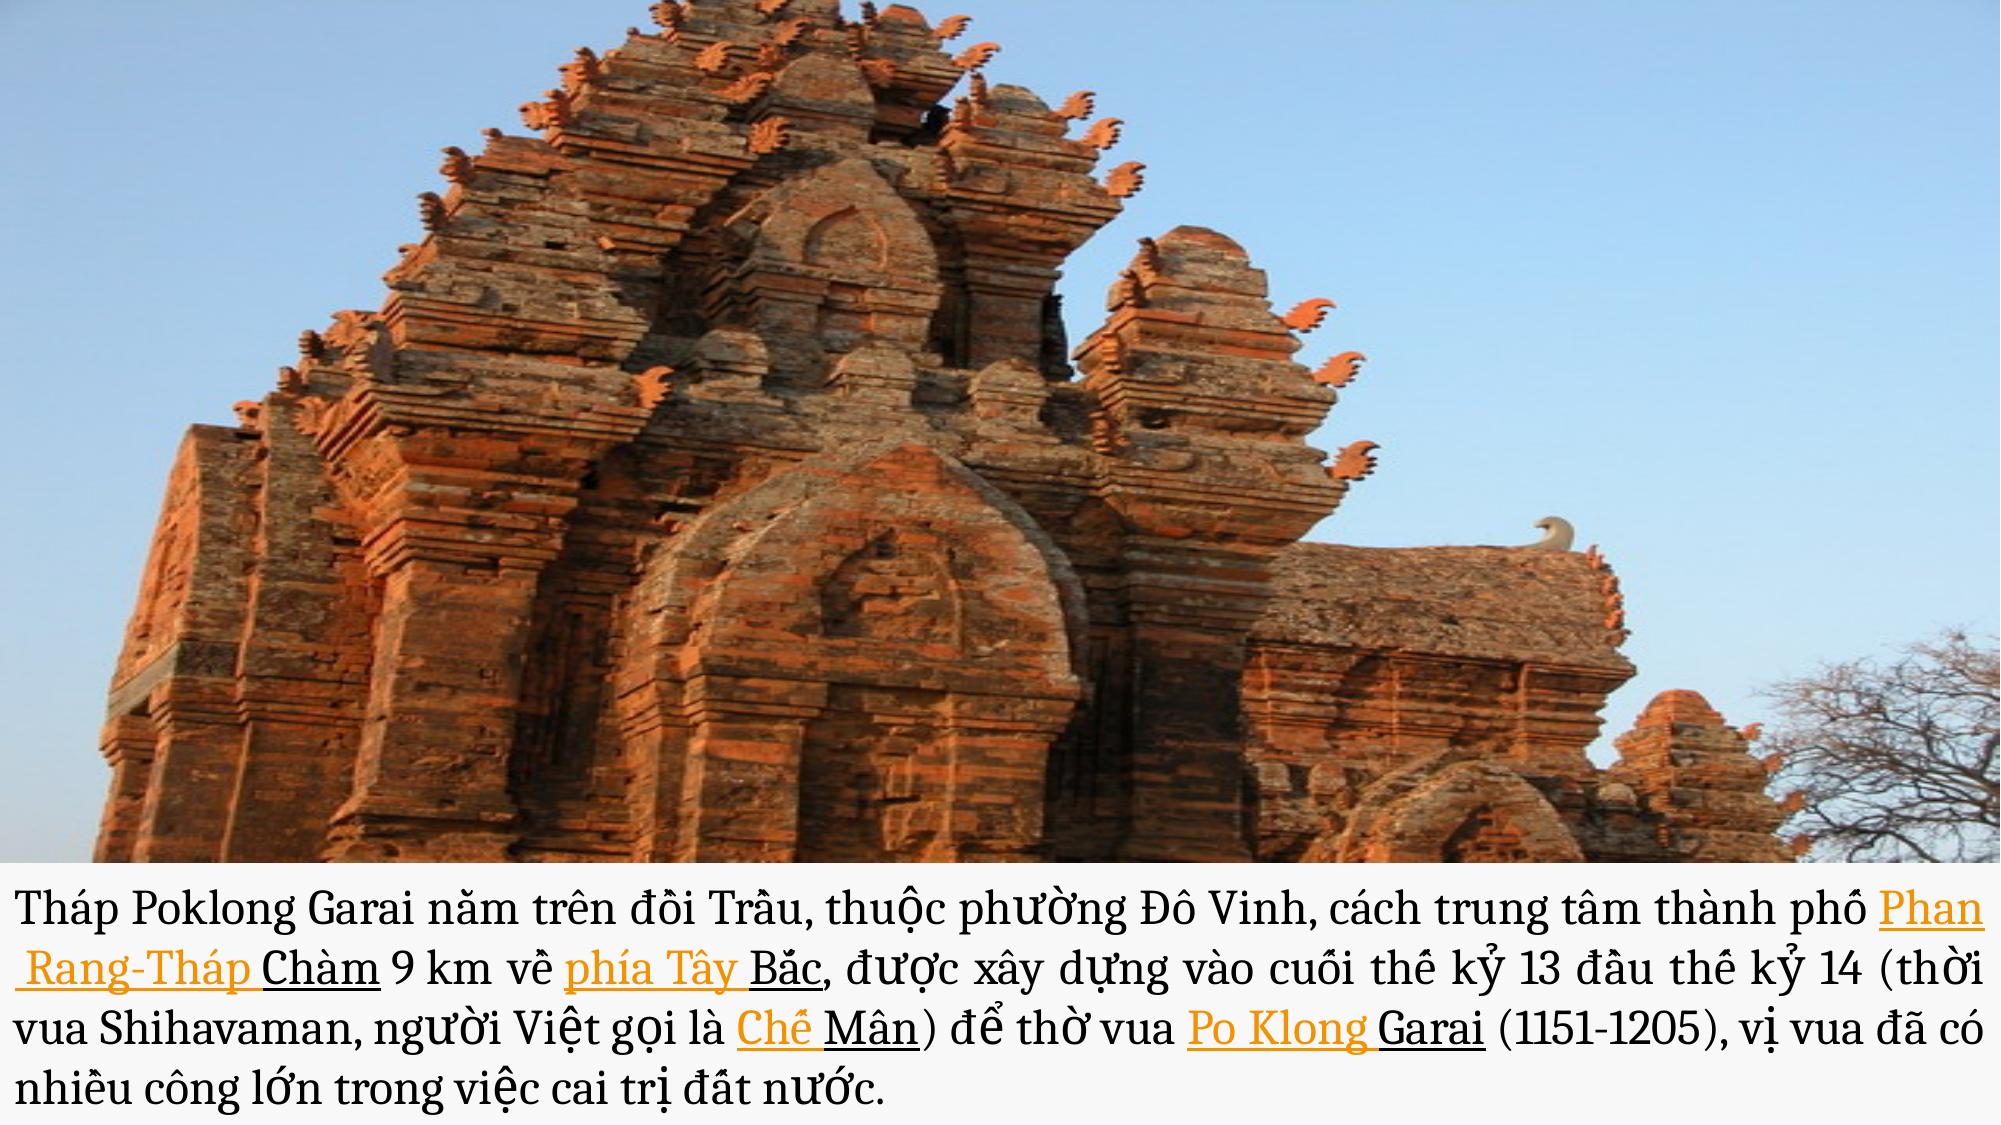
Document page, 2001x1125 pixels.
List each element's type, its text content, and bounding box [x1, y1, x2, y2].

text_box Tháp Poklong Garai nằm trên đồi Trầu, thuộc phường Đô Vinh, cách trung tâm thành phố Phan Rang-Tháp Chàm 9 km về phía Tây Bắc, được xây dựng vào cuối thế kỷ 13 đầu thế kỷ 14 (thời vua Shihavaman, người Việt gọi là Chế Mân) để thờ vua Po Klong Garai (1151-1205), vị vua đã có nhiều công lớn trong việc cai trị đất nước. [0, 867, 2000, 1123]
picture [0, 0, 2000, 863]
